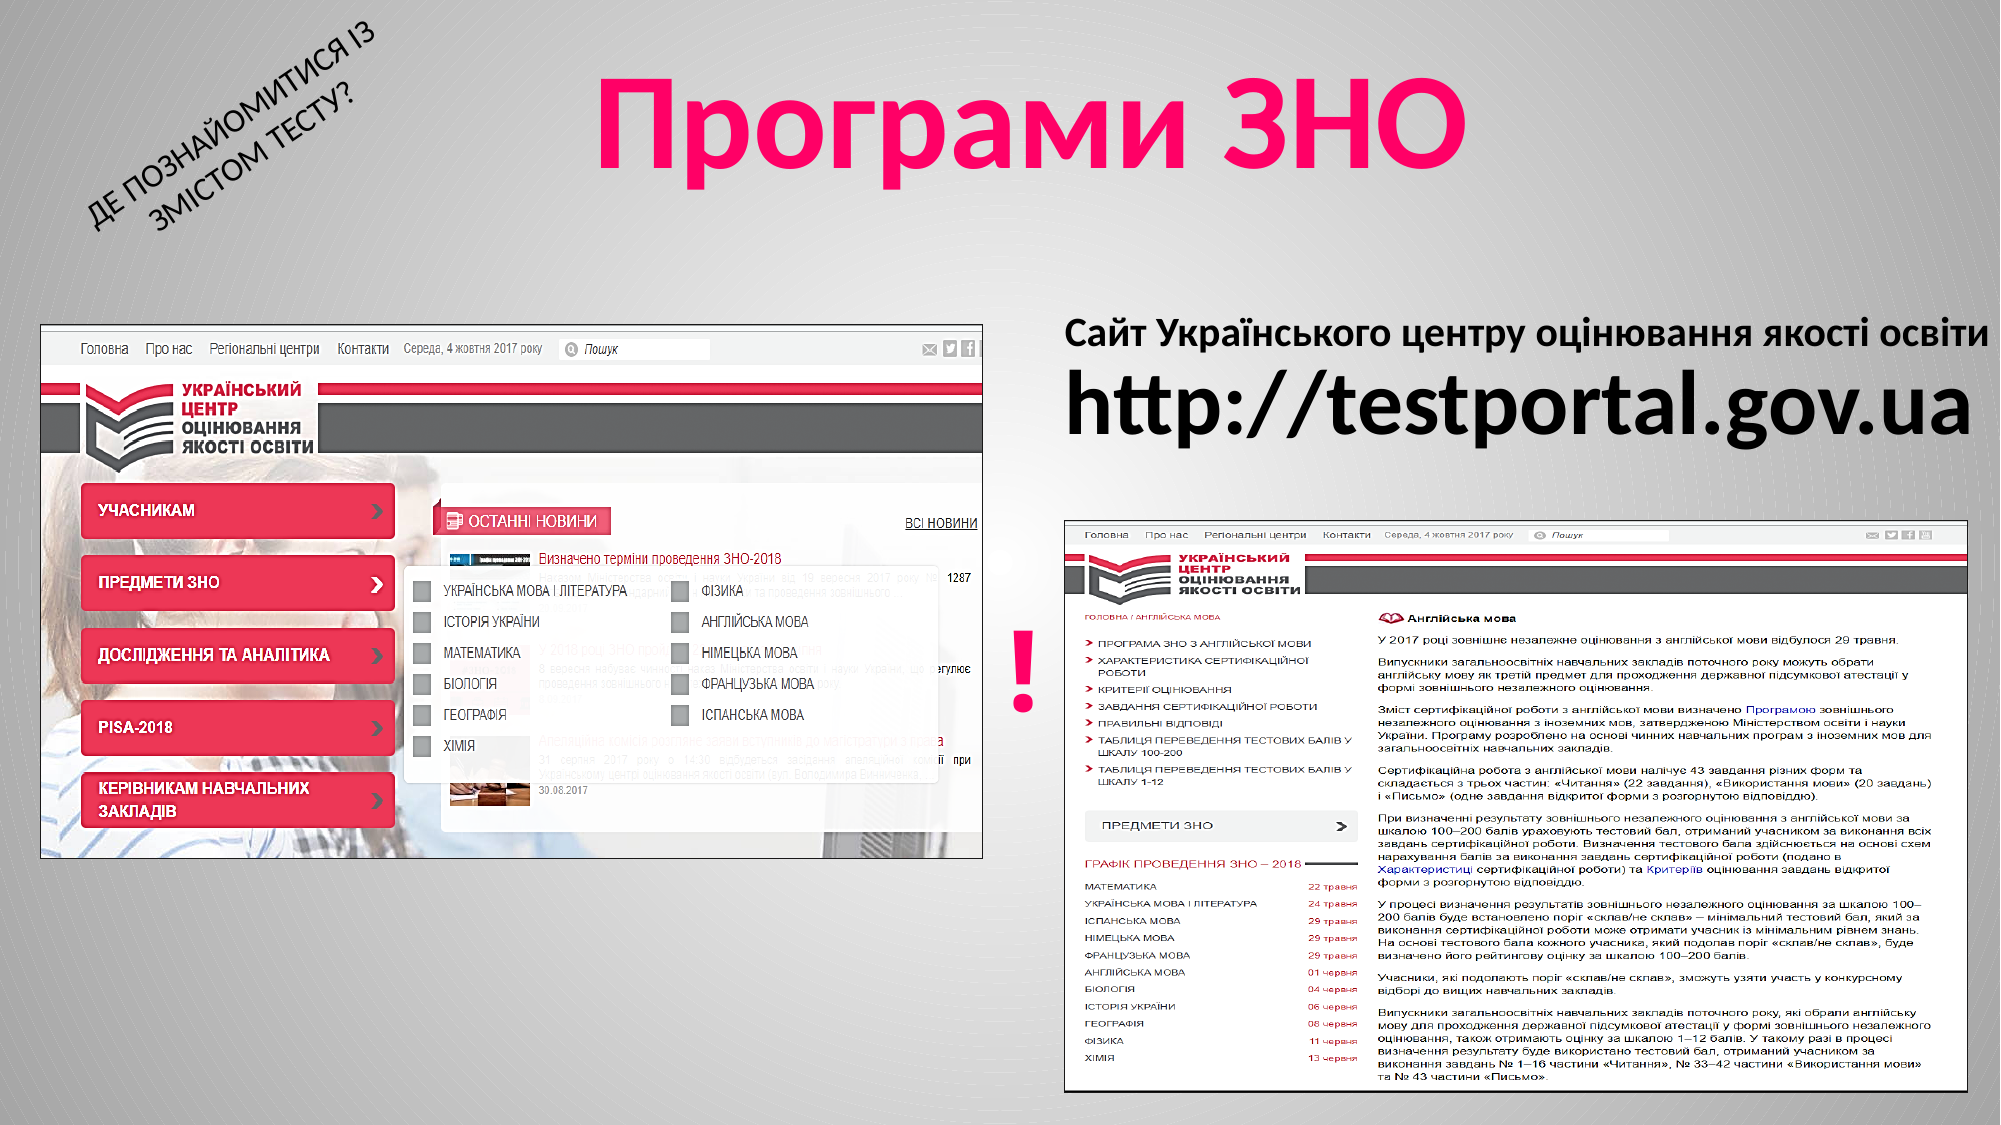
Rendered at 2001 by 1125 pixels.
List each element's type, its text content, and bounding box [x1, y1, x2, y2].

text_box Де познайомитися із змістом тесту? [0, 0, 479, 323]
text_box Програми ЗНО [386, 42, 1677, 260]
text_box Сайт Українського центру оцінювання якості освіти http://testportal.gov.ua [1050, 303, 2000, 578]
picture [1064, 520, 1968, 1093]
text_box ! [992, 591, 1055, 742]
picture [40, 324, 983, 859]
